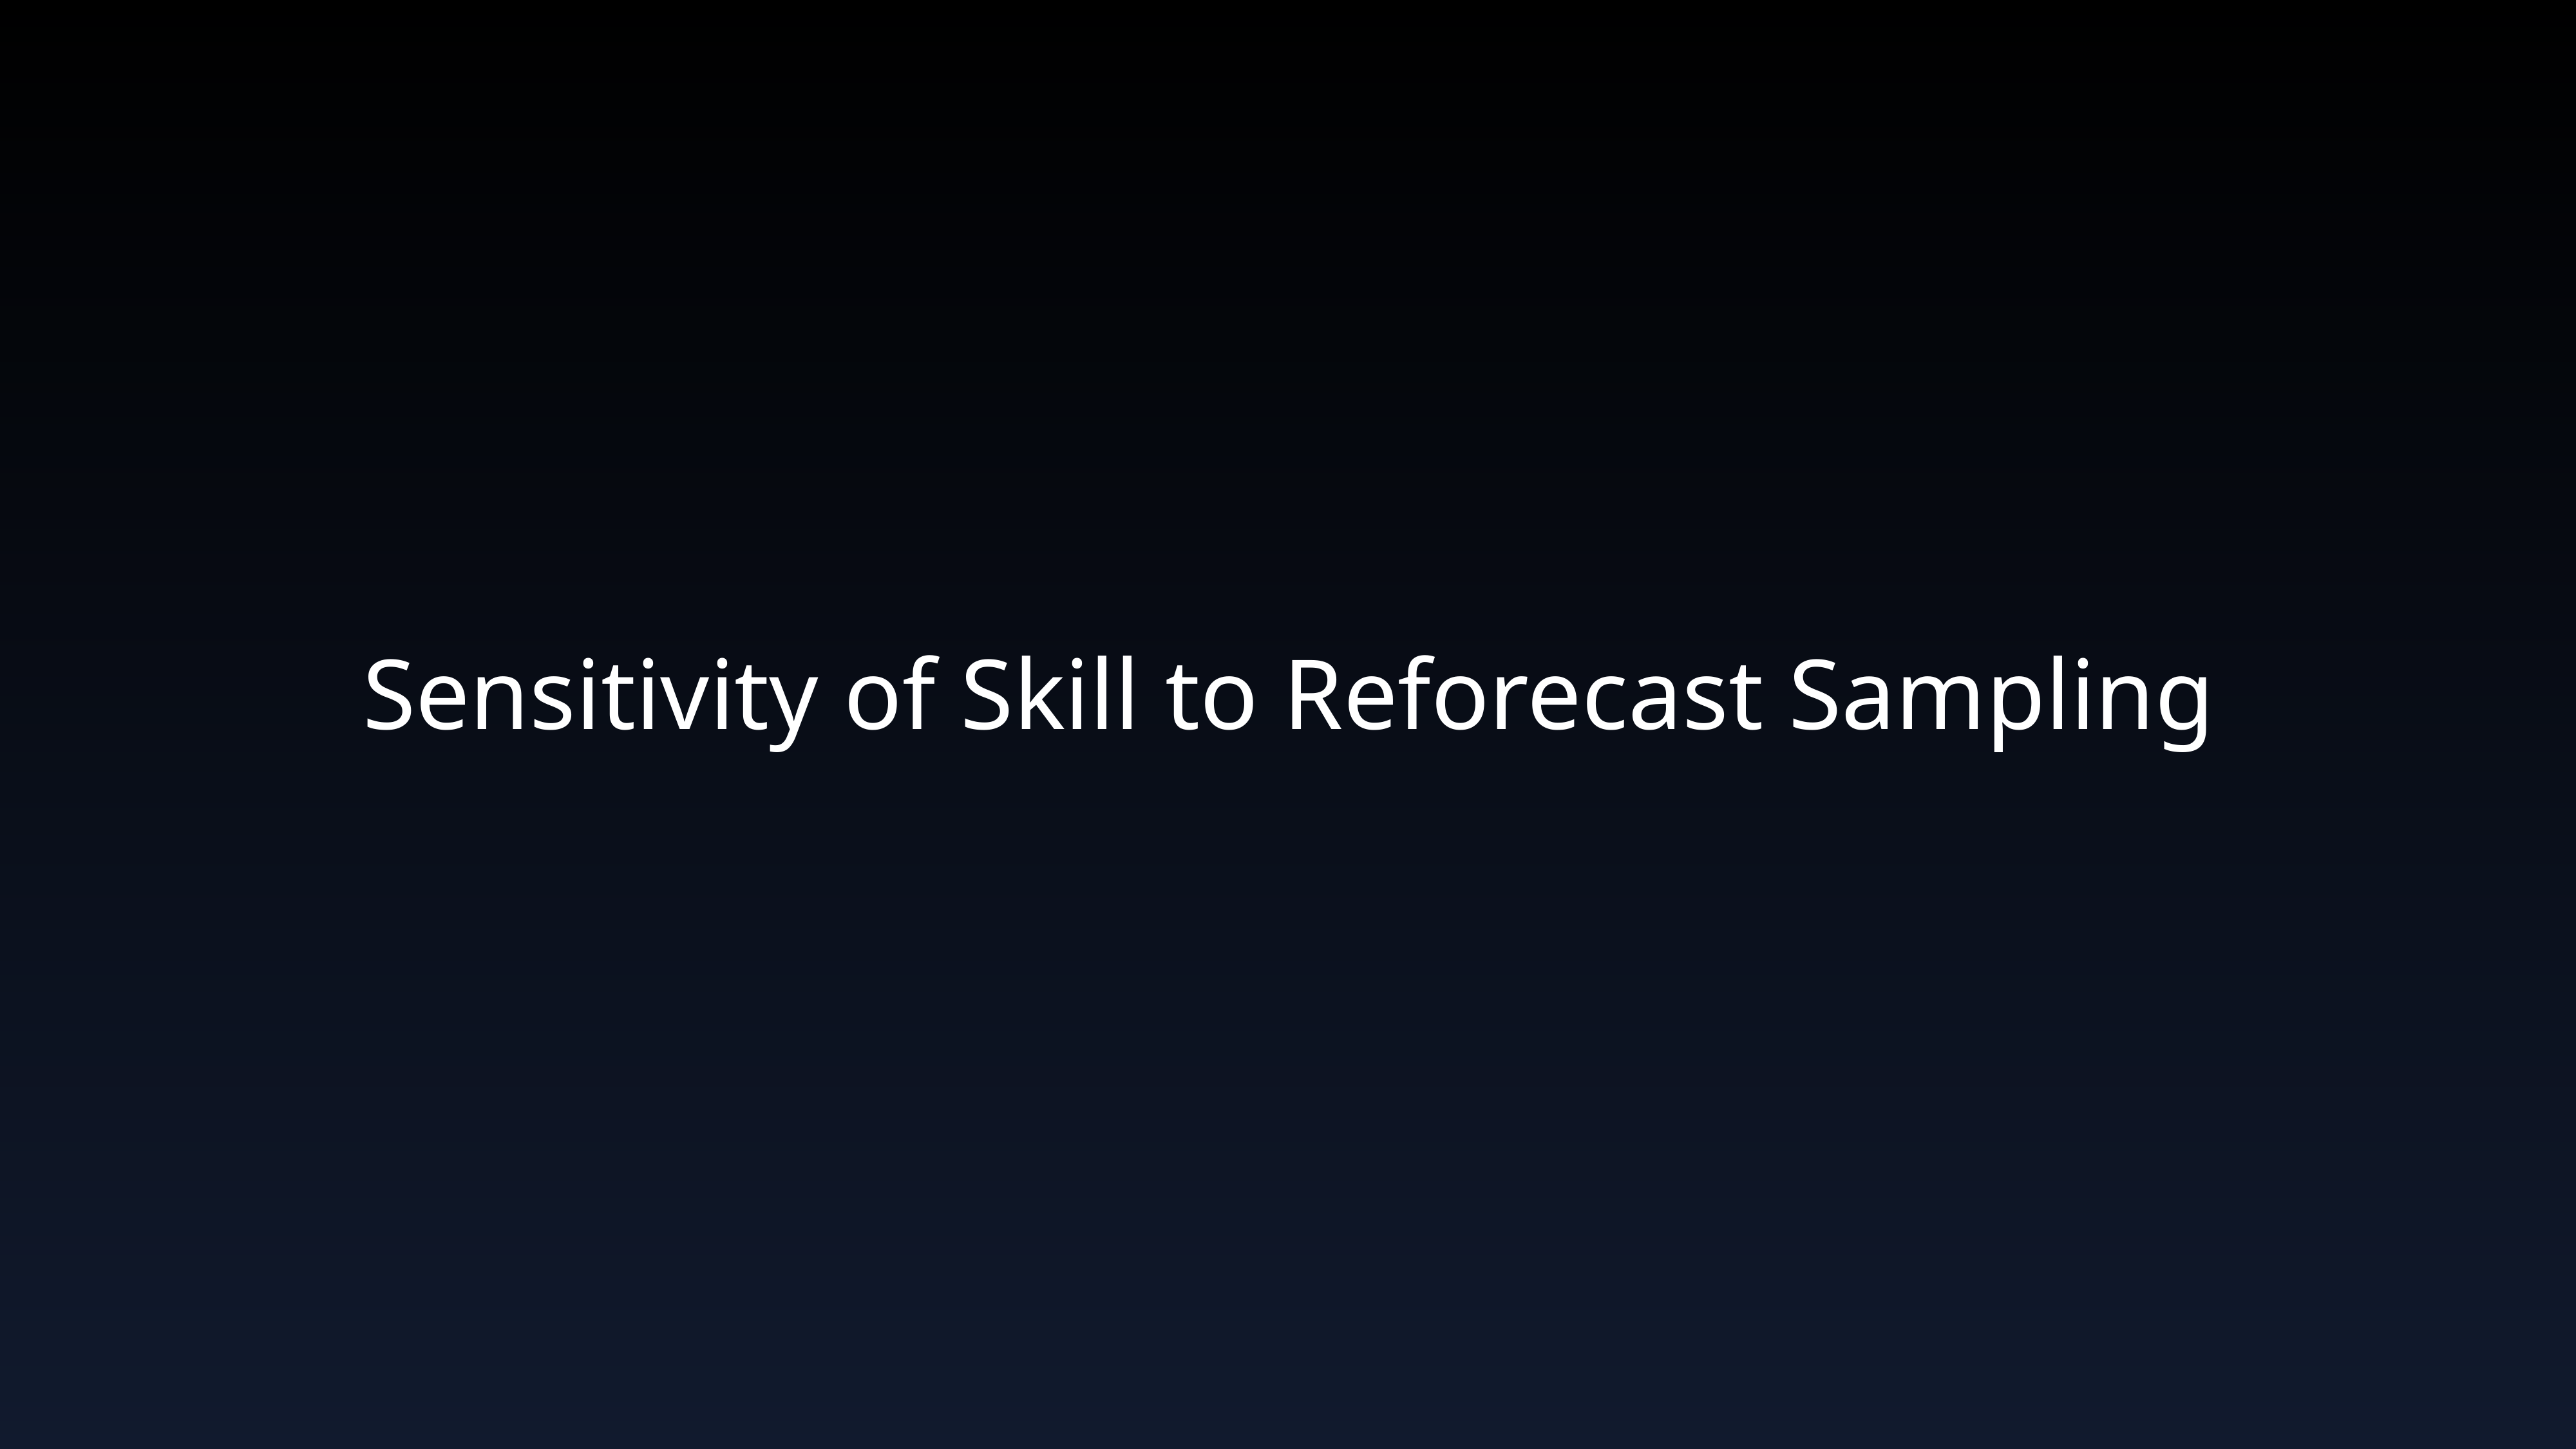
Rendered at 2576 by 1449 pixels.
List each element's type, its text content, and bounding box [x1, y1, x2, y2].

text_box Sensitivity of Skill to Reforecast Sampling [58, 627, 2520, 848]
